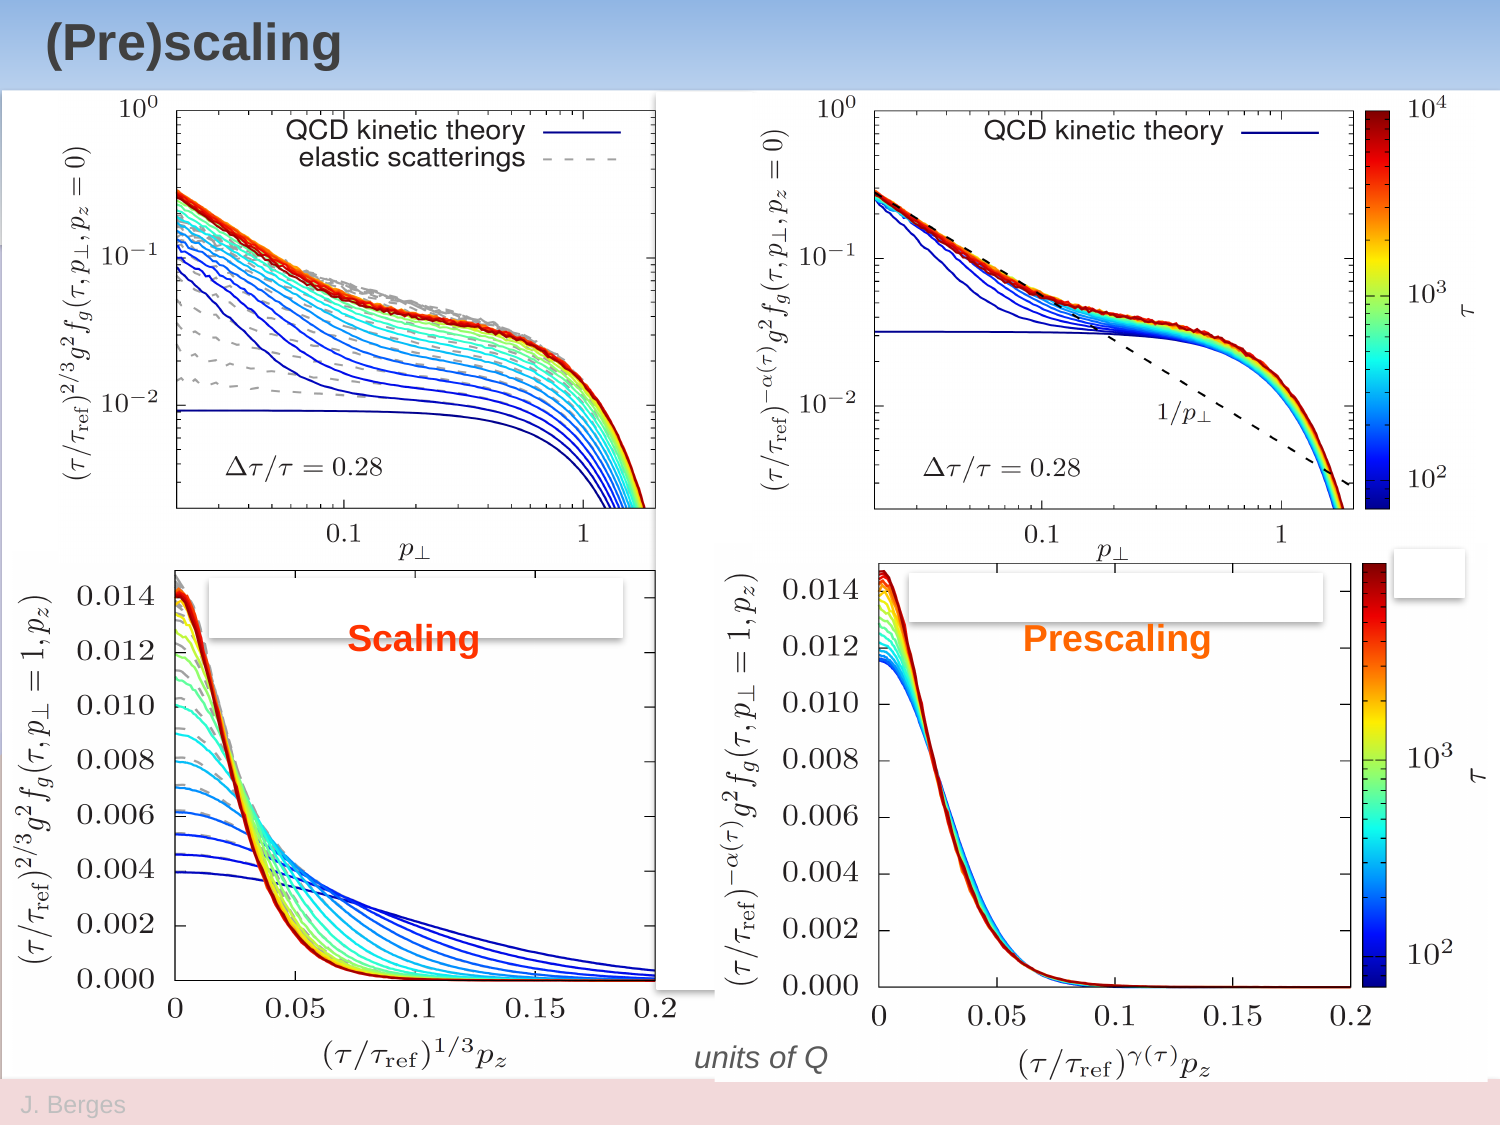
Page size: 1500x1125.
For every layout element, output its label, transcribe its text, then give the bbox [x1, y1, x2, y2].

title (Pre)scaling [30, 0, 1380, 105]
picture [12, 93, 1488, 1082]
slide_number J. Berges [5, 1080, 1168, 1125]
